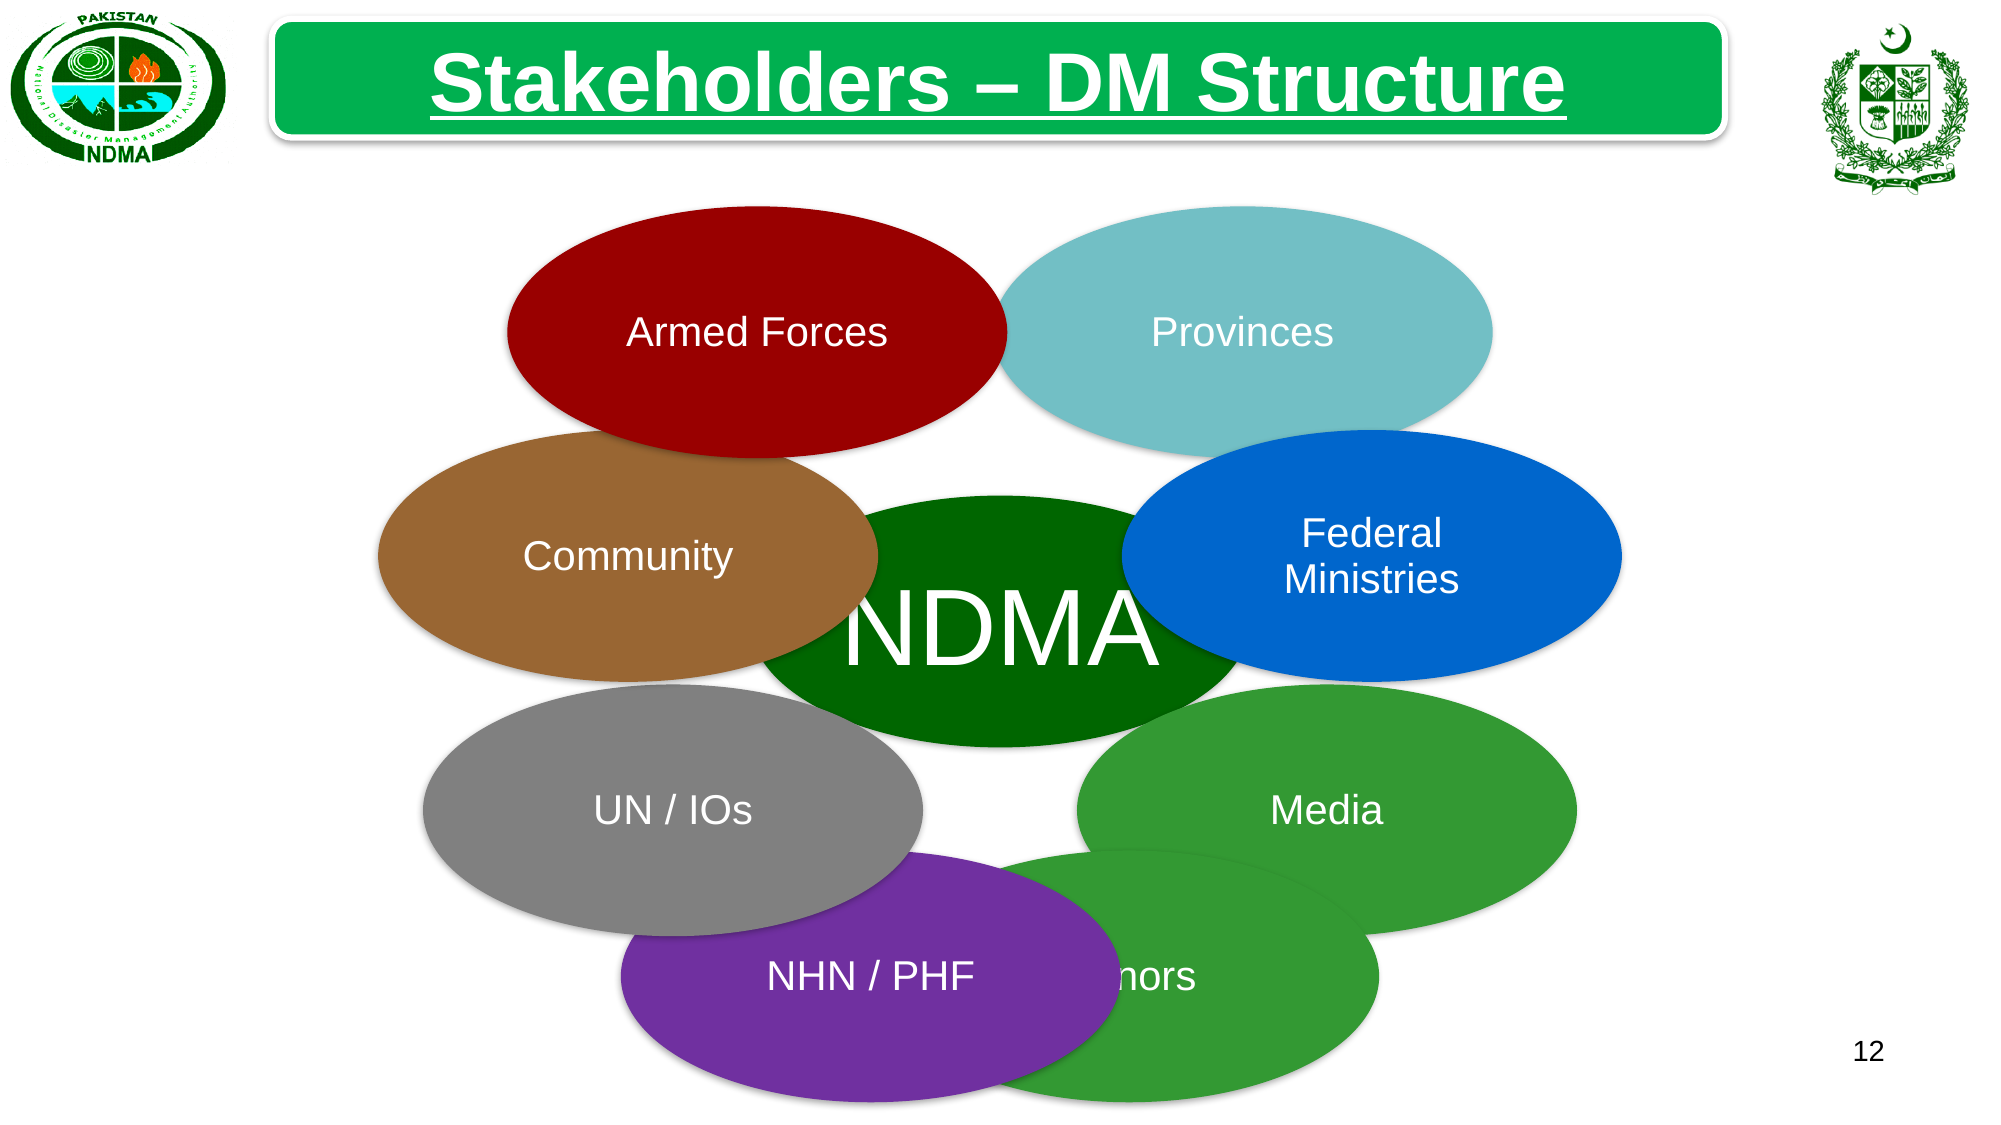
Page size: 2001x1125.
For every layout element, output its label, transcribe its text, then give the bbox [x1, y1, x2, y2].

text_box Stakeholders – DM Structure [268, 15, 1729, 115]
picture [1818, 21, 1970, 117]
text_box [0, 117, 2000, 1125]
